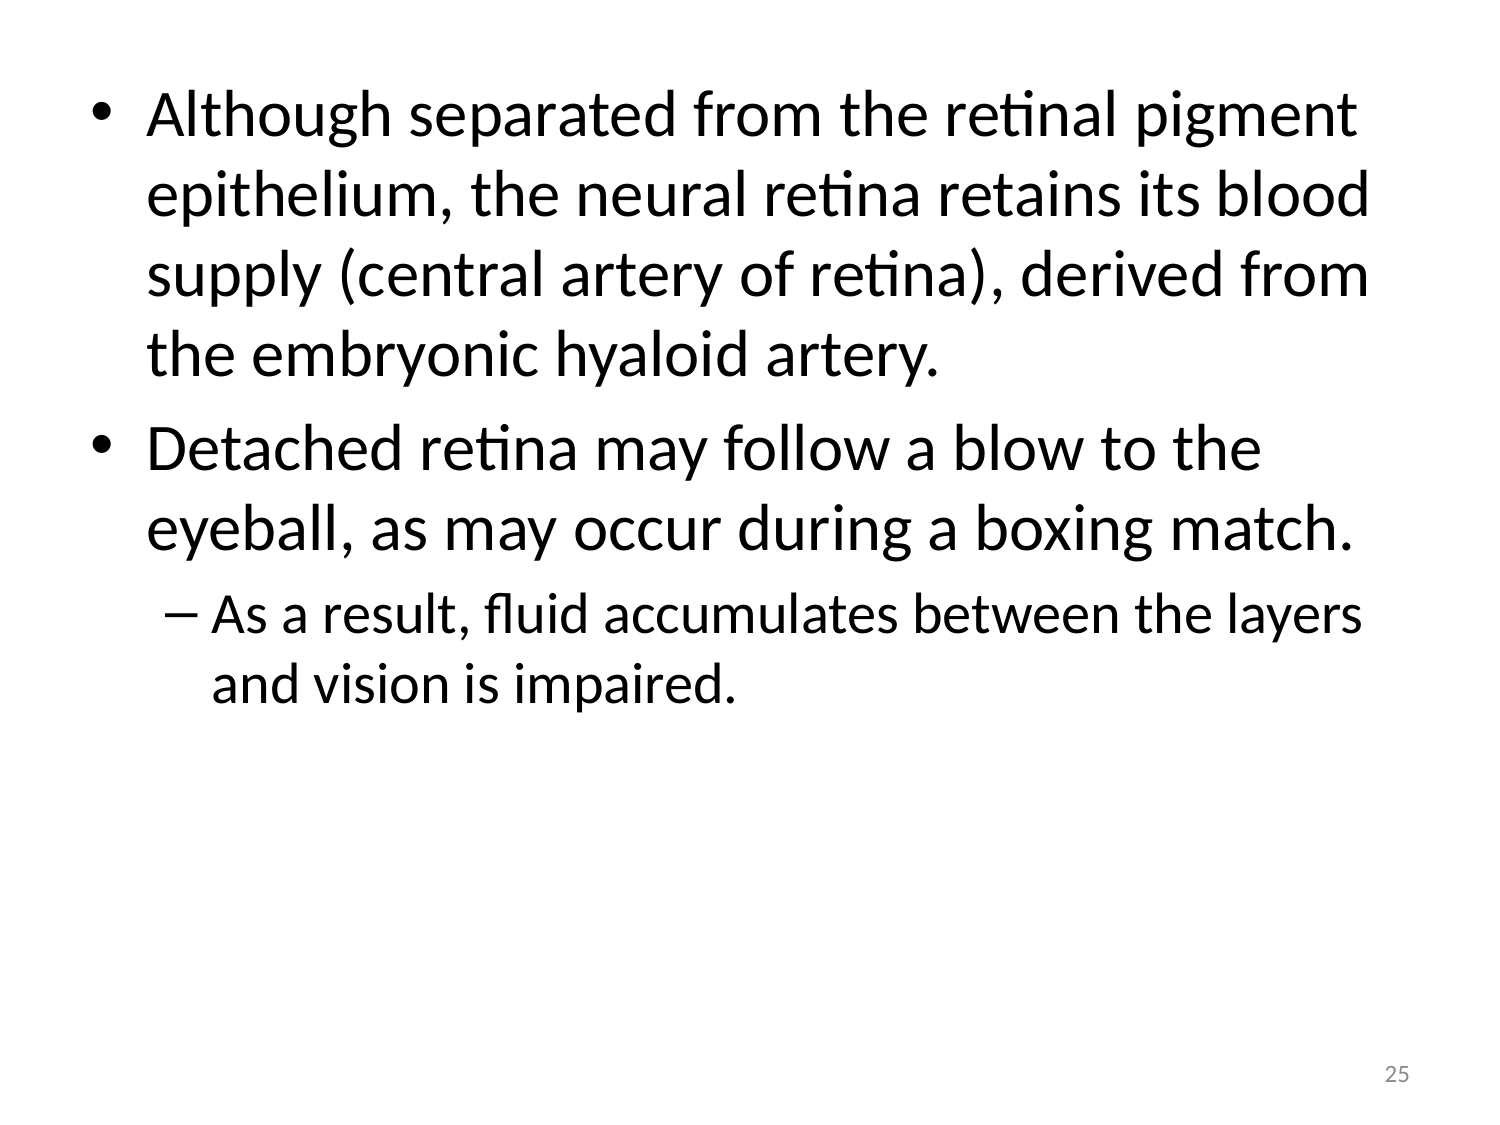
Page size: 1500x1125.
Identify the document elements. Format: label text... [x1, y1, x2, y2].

slide_number 25 [1074, 1042, 1425, 1103]
list Although separated from the retinal pigment epithelium, the neural retina retains its blood supply (central artery of retina), derived from the embryonic hyaloid artery. Detached retina may follow a blow to the eyeball, as may occur during a boxing match. As a result, fluid accumulates between the layers and vision is impaired. [75, 62, 1425, 1005]
